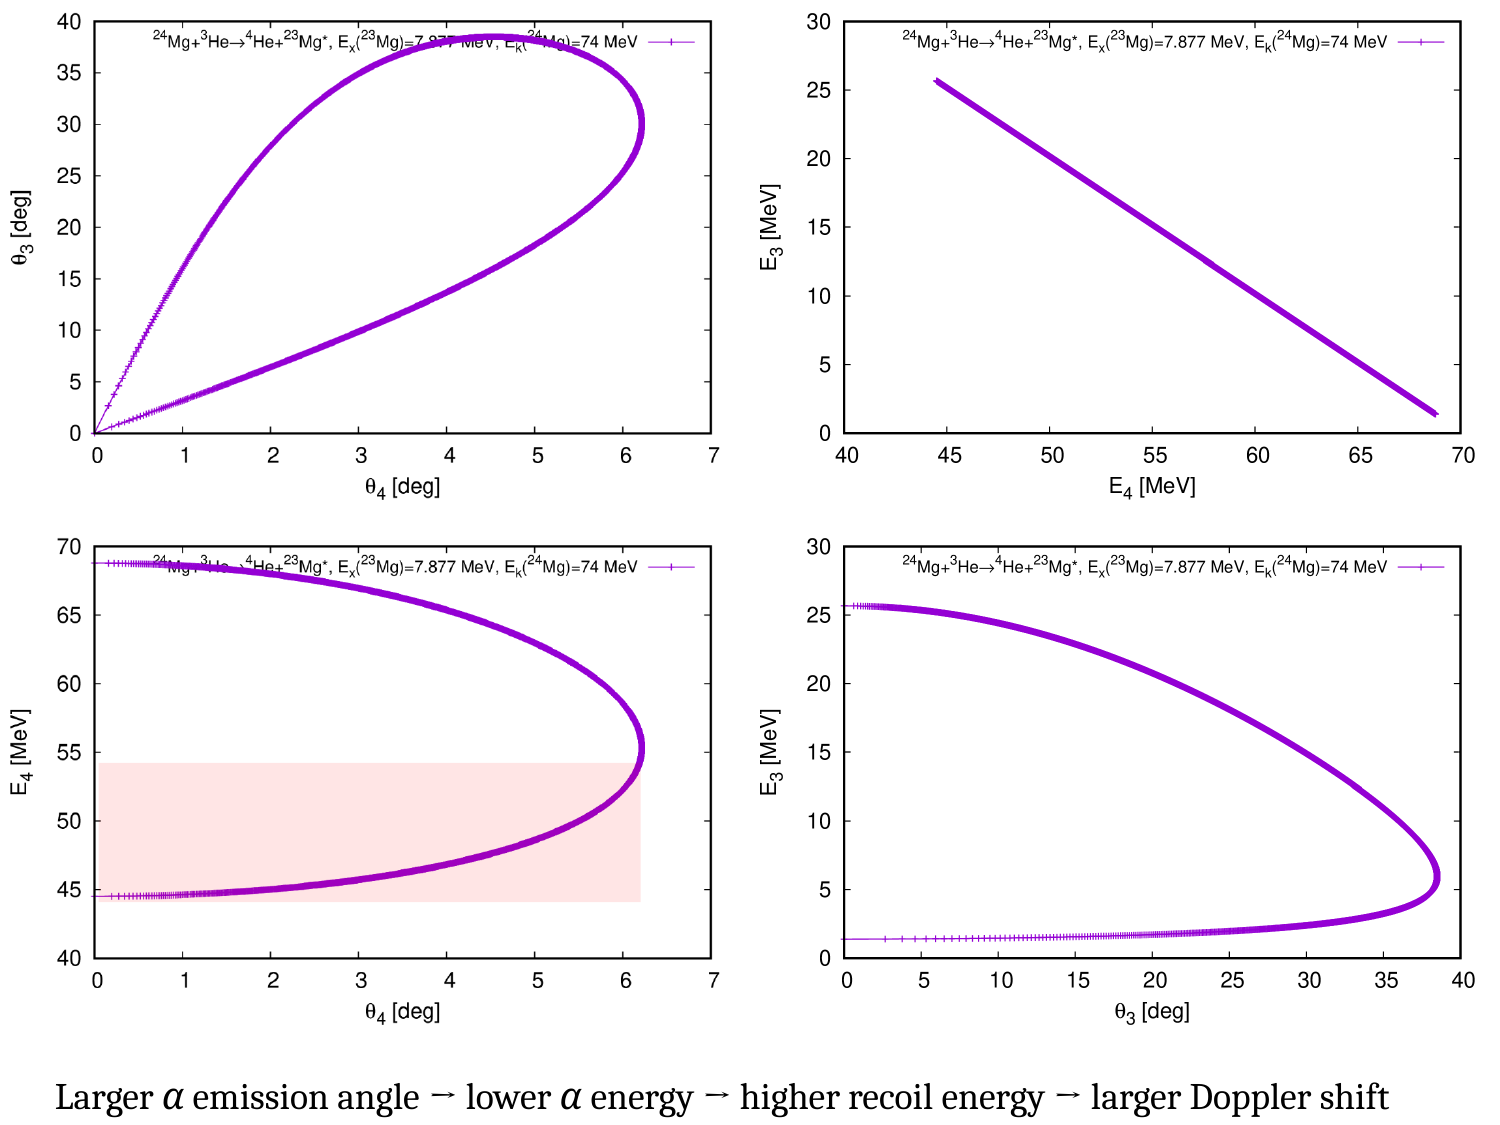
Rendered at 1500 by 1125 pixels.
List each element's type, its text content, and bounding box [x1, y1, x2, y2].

text_box Larger α emission angle → lower α energy → higher recoil energy → larger Doppler shift [40, 1064, 1406, 1125]
picture [0, 0, 1500, 1050]
